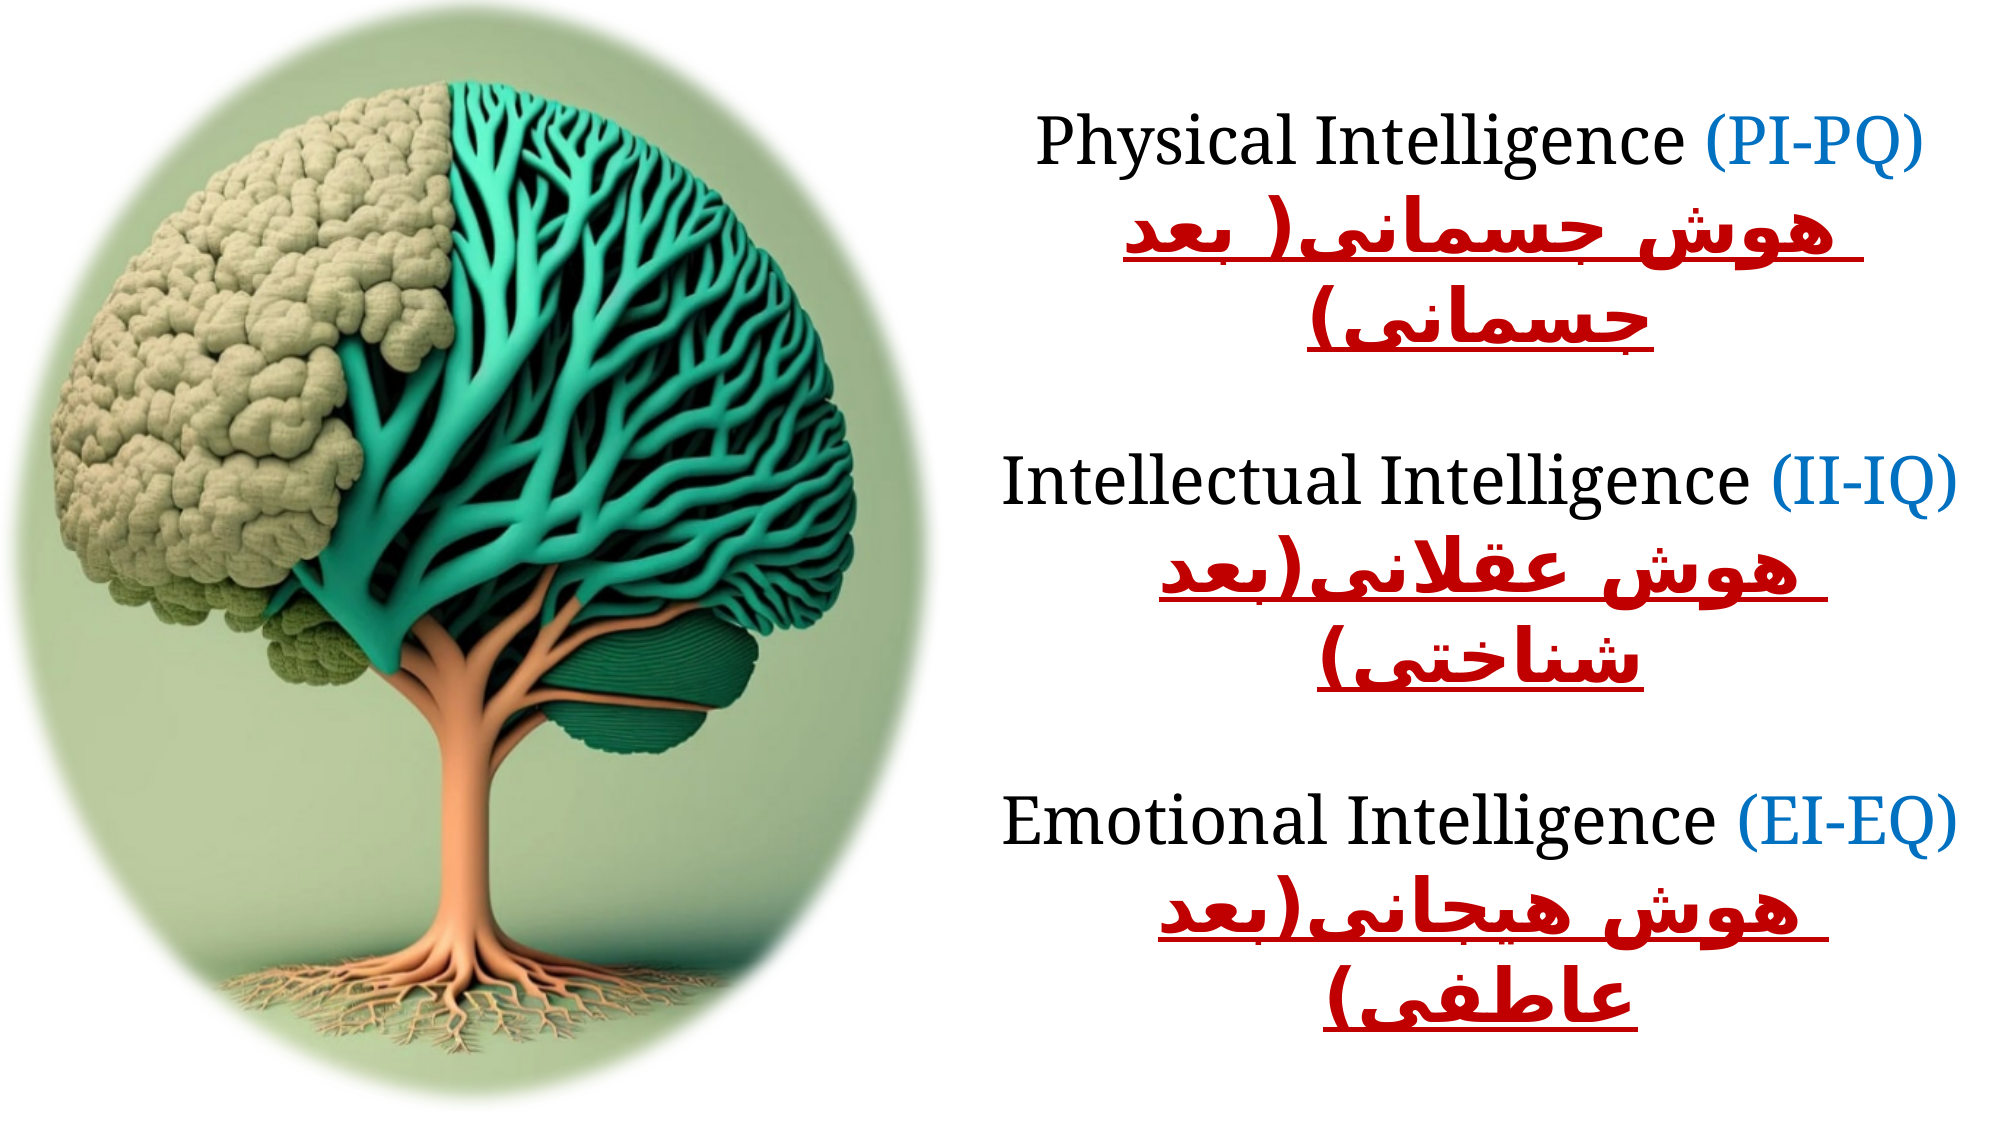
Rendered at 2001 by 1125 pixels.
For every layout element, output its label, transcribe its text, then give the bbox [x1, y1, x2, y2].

text_box Physical Intelligence (PI-PQ) هوش جسمانی( بعد جسمانی) Intellectual Intelligence (II-IQ) هوش عقلانی(بعد شناختی) Emotional Intelligence (EI-EQ) هوش هیجانی(بعد عاطفی) Spiritual Intelligence (SI-SQ) هوش معنوی(بعد معنوی) [983, 90, 1978, 1125]
picture [0, 0, 943, 1115]
